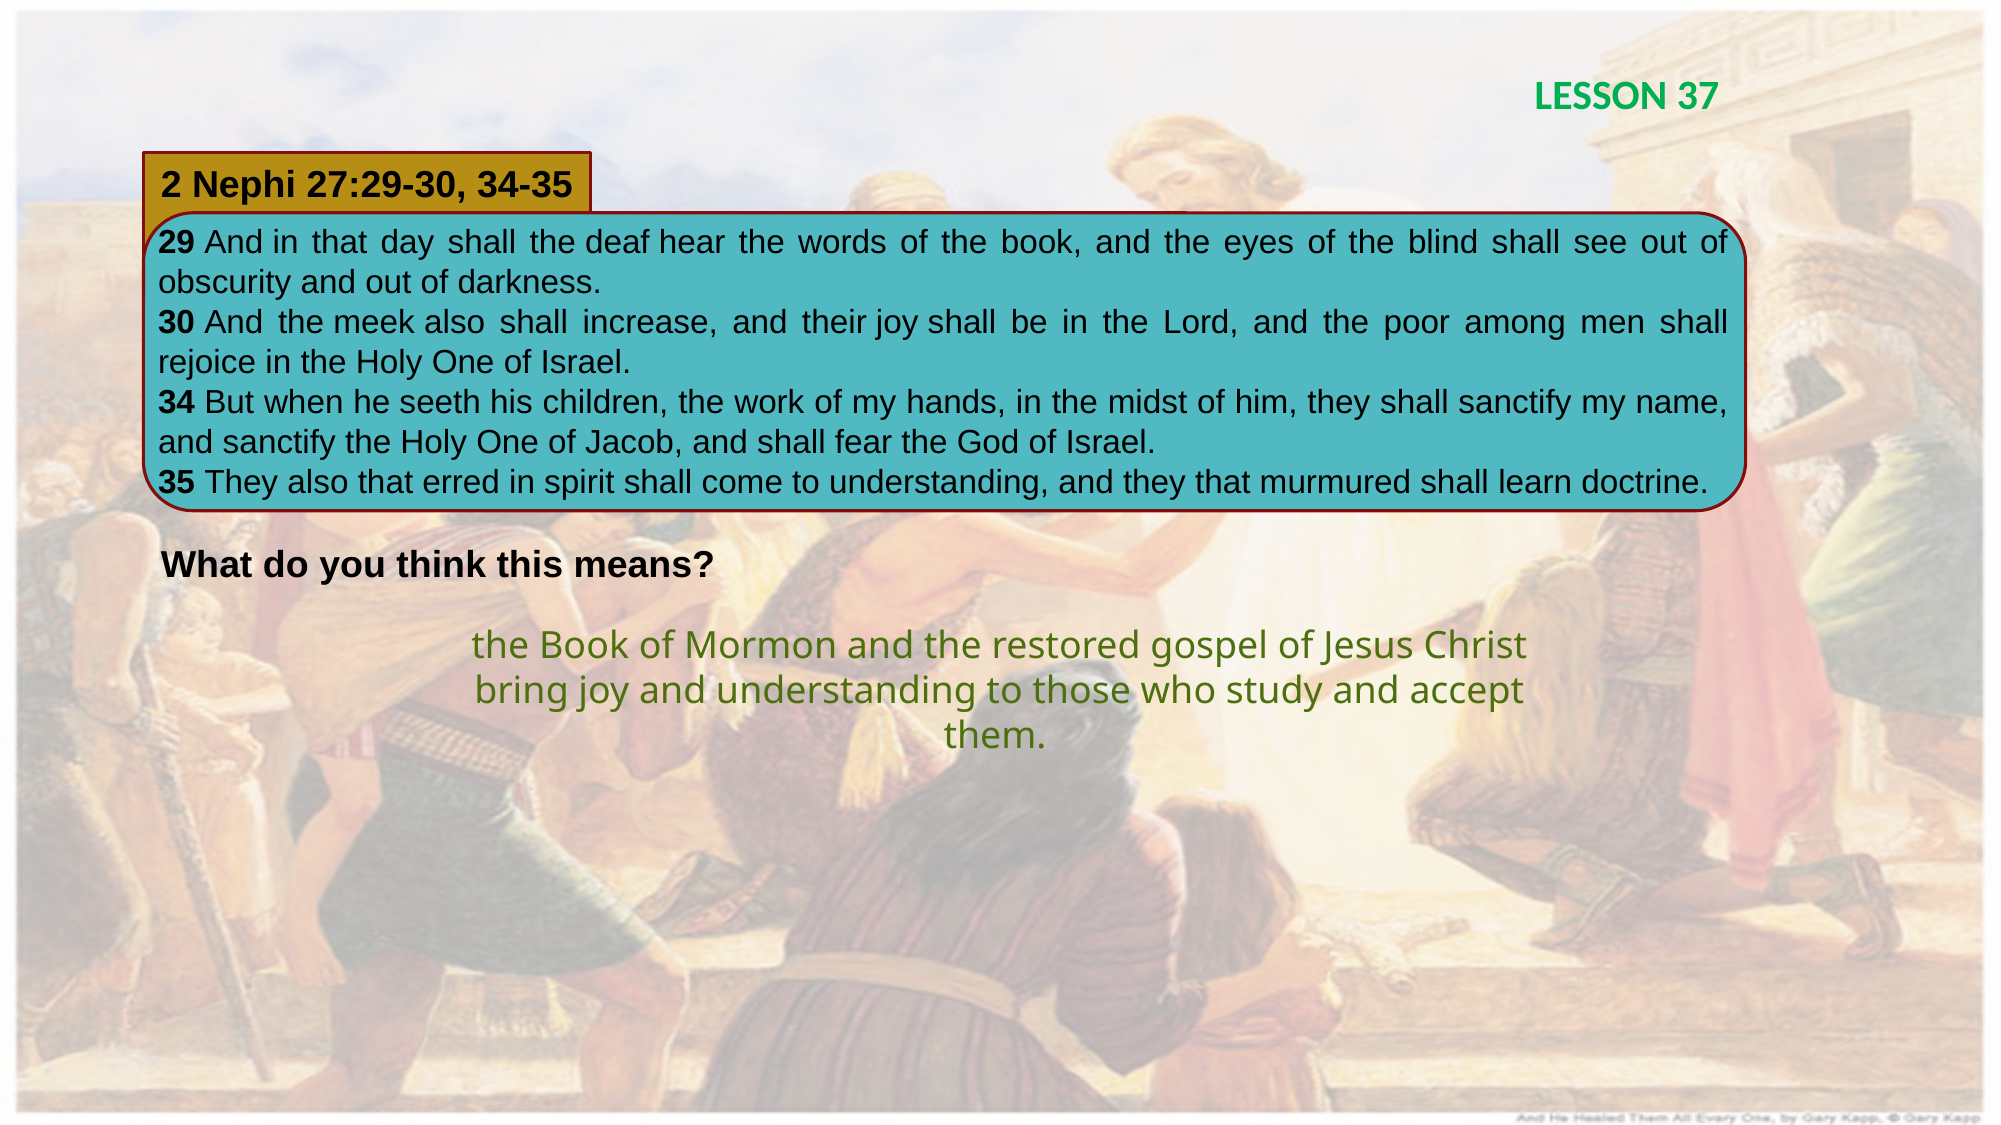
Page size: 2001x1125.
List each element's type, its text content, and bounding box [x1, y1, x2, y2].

text_box the Book of Mormon and the restored gospel of Jesus Christ bring joy and understanding to those who study and accept them. [416, 614, 1584, 764]
text_box 29 And in that day shall the deaf hear the words of the book, and the eyes of the blind shall see out of obscurity and out of darkness. 30 And the meek also shall increase, and their joy shall be in the Lord, and the poor among men shall rejoice in the Holy One of Israel. 34 But when he seeth his children, the work of my hands, in the midst of him, they shall sanctify my name, and sanctify the Holy One of Jacob, and shall fear the God of Israel. 35 They also that erred in spirit shall come to understanding, and they that murmured shall learn doctrine. [143, 212, 1746, 507]
text_box [170, 507, 1719, 513]
text_box What do you think this means? [146, 532, 731, 592]
text_box [142, 151, 592, 251]
text_box 2 Nephi 27:29-30, 34-35 [145, 152, 588, 212]
text_box LESSON 37 [1519, 60, 1829, 183]
